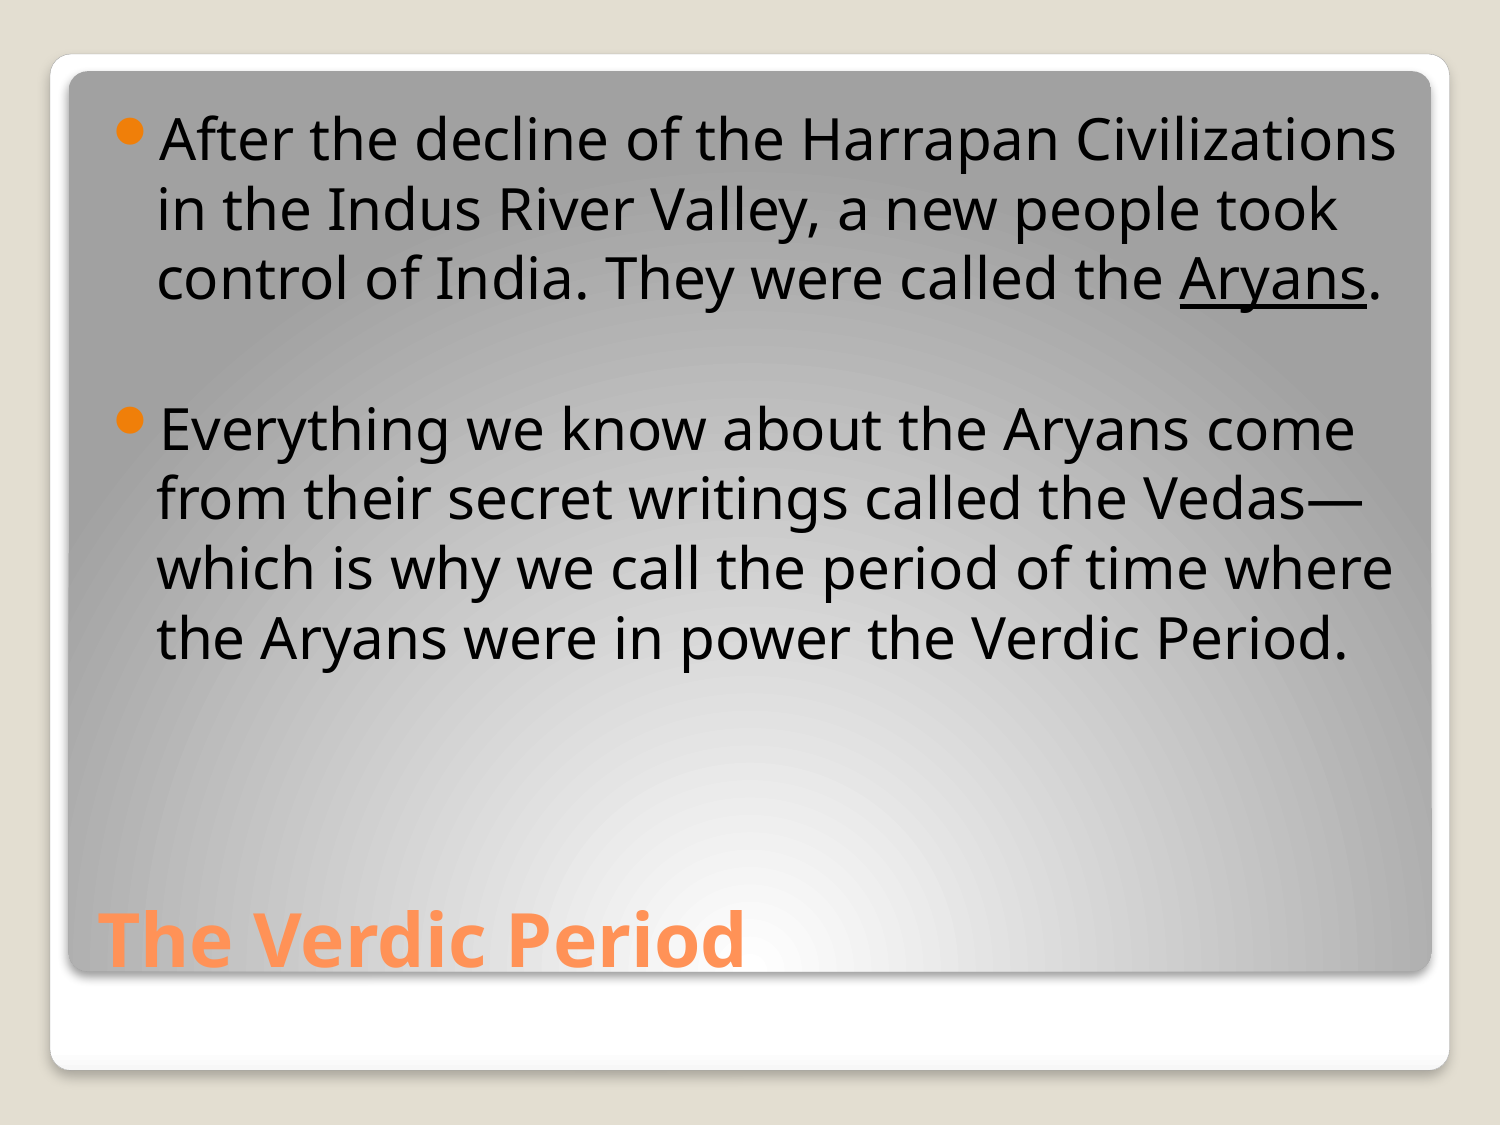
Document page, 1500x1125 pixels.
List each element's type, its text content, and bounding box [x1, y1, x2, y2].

list After the decline of the Harrapan Civilizations in the Indus River Valley, a new people took control of India. They were called the Aryans. Everything we know about the Aryans come from their secret writings called the Vedas—which is why we call the period of time where the Aryans were in power the Verdic Period. [82, 86, 1425, 774]
title The Verdic Period [82, 817, 1425, 990]
